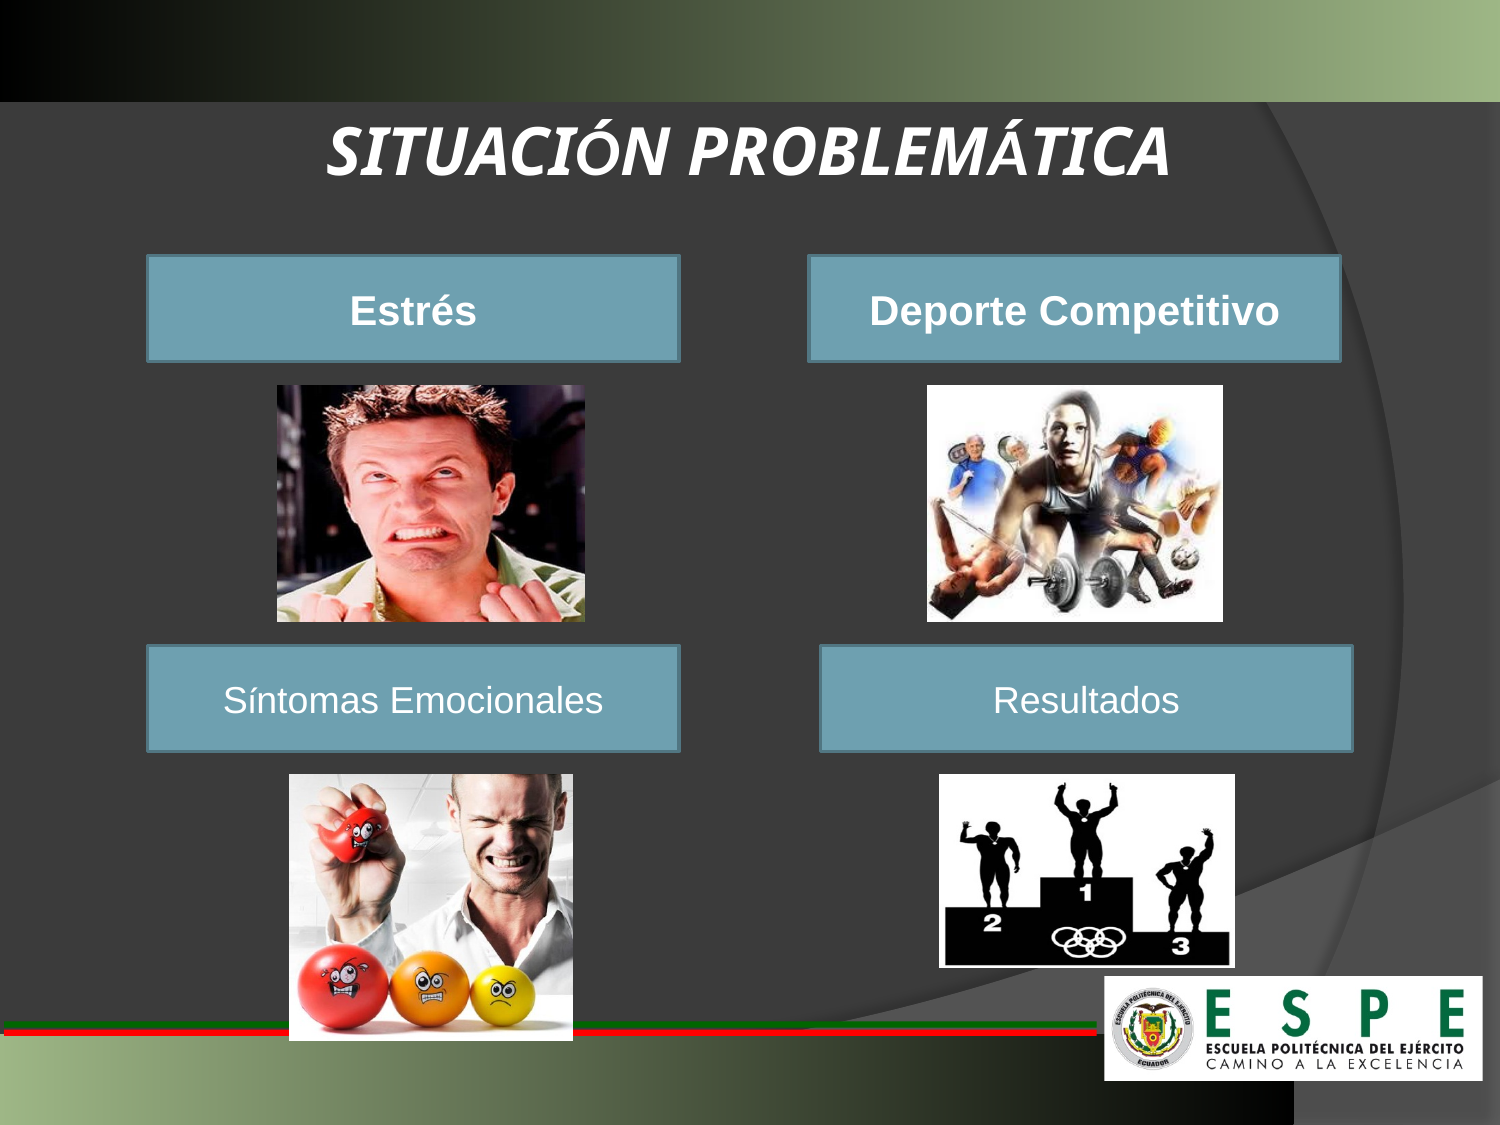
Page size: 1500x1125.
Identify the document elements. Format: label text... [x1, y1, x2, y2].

text_box Deporte Competitivo [807, 254, 1342, 363]
picture [288, 774, 574, 1041]
text_box Síntomas Emocionales [146, 644, 681, 753]
text_box SITUACIÓN PROBLEMÁTICA [74, 101, 1425, 233]
picture [277, 385, 585, 622]
picture [926, 385, 1223, 622]
picture [1104, 976, 1483, 1081]
text_box Resultados [819, 644, 1354, 753]
text_box Estrés [146, 254, 681, 363]
picture [938, 774, 1235, 969]
